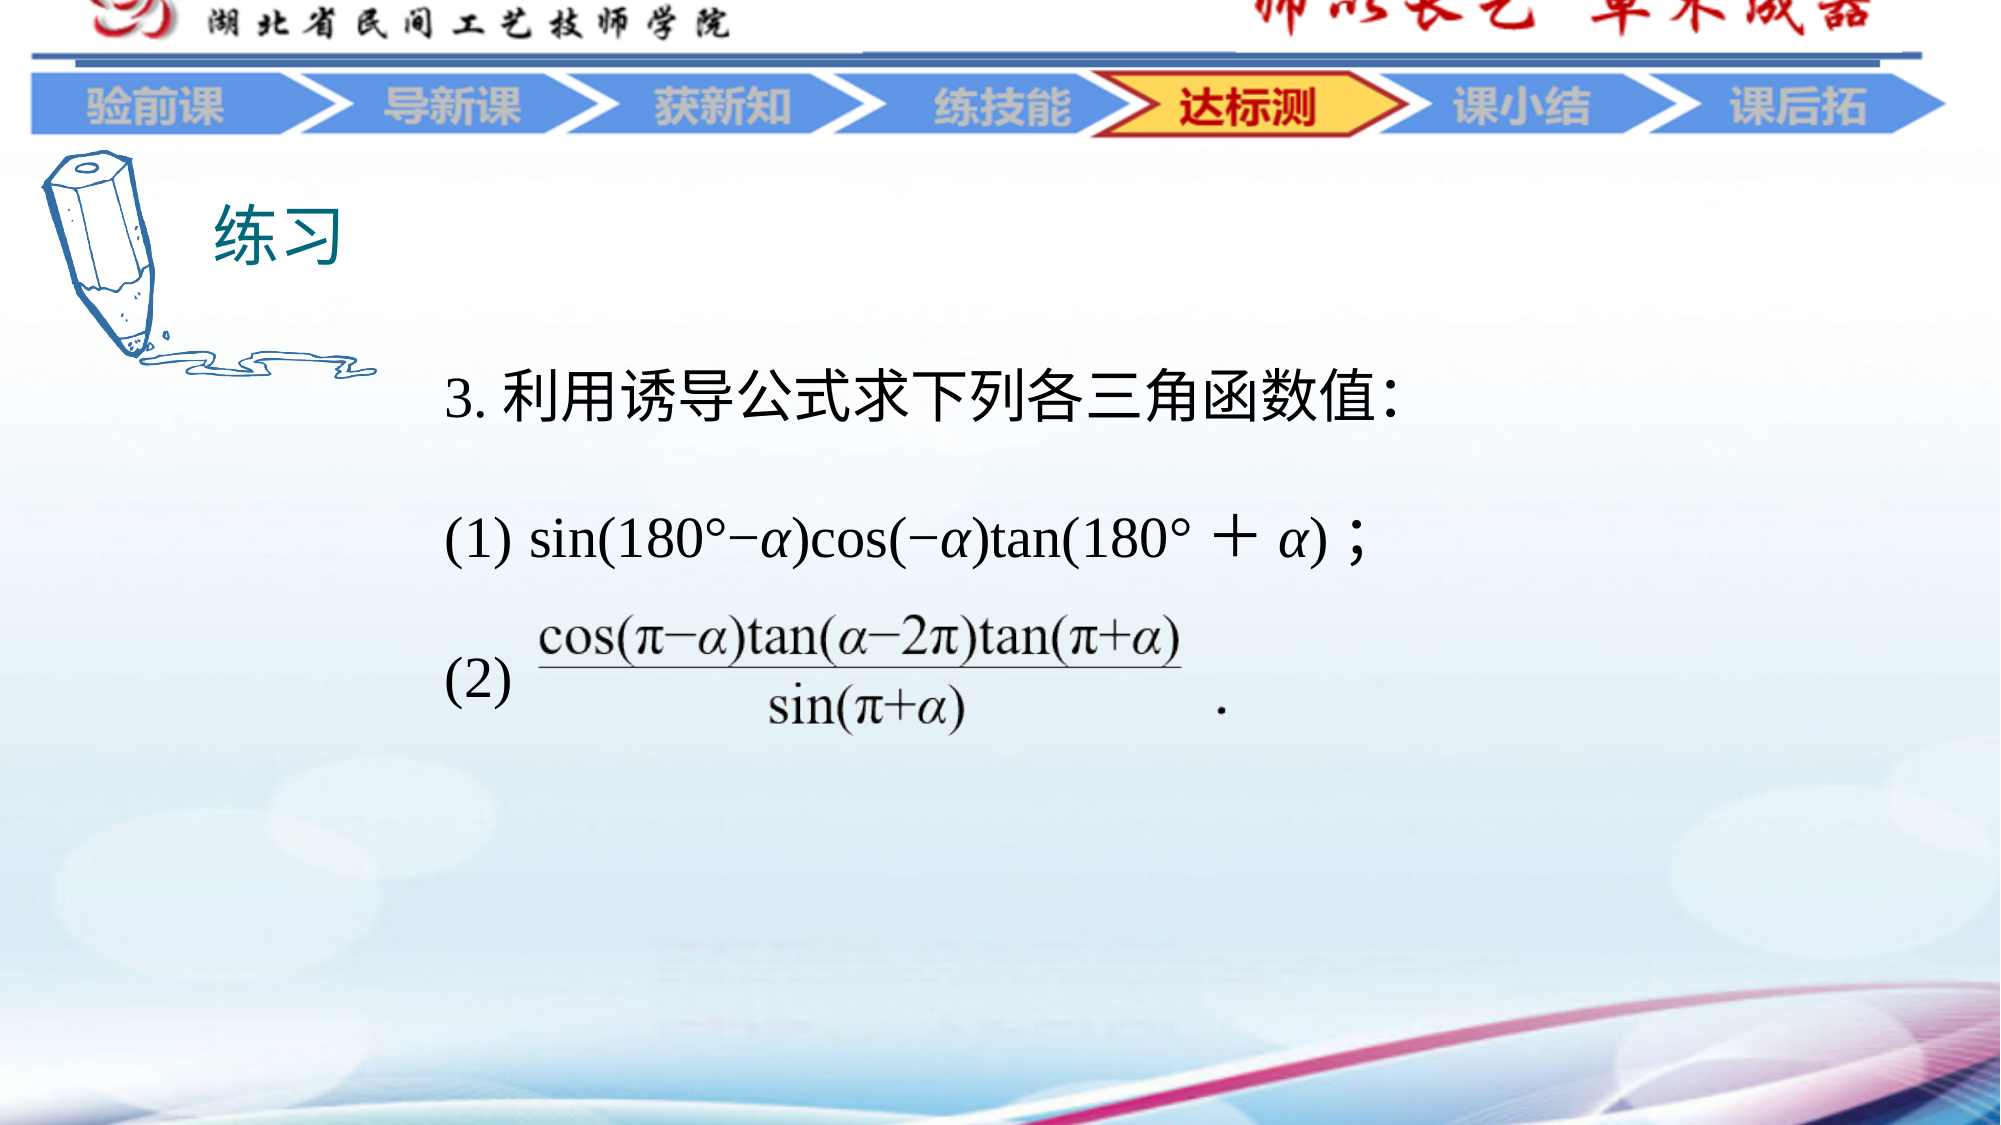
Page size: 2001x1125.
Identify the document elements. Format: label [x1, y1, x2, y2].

text_box [430, 282, 1959, 844]
picture [0, 0, 2000, 1125]
